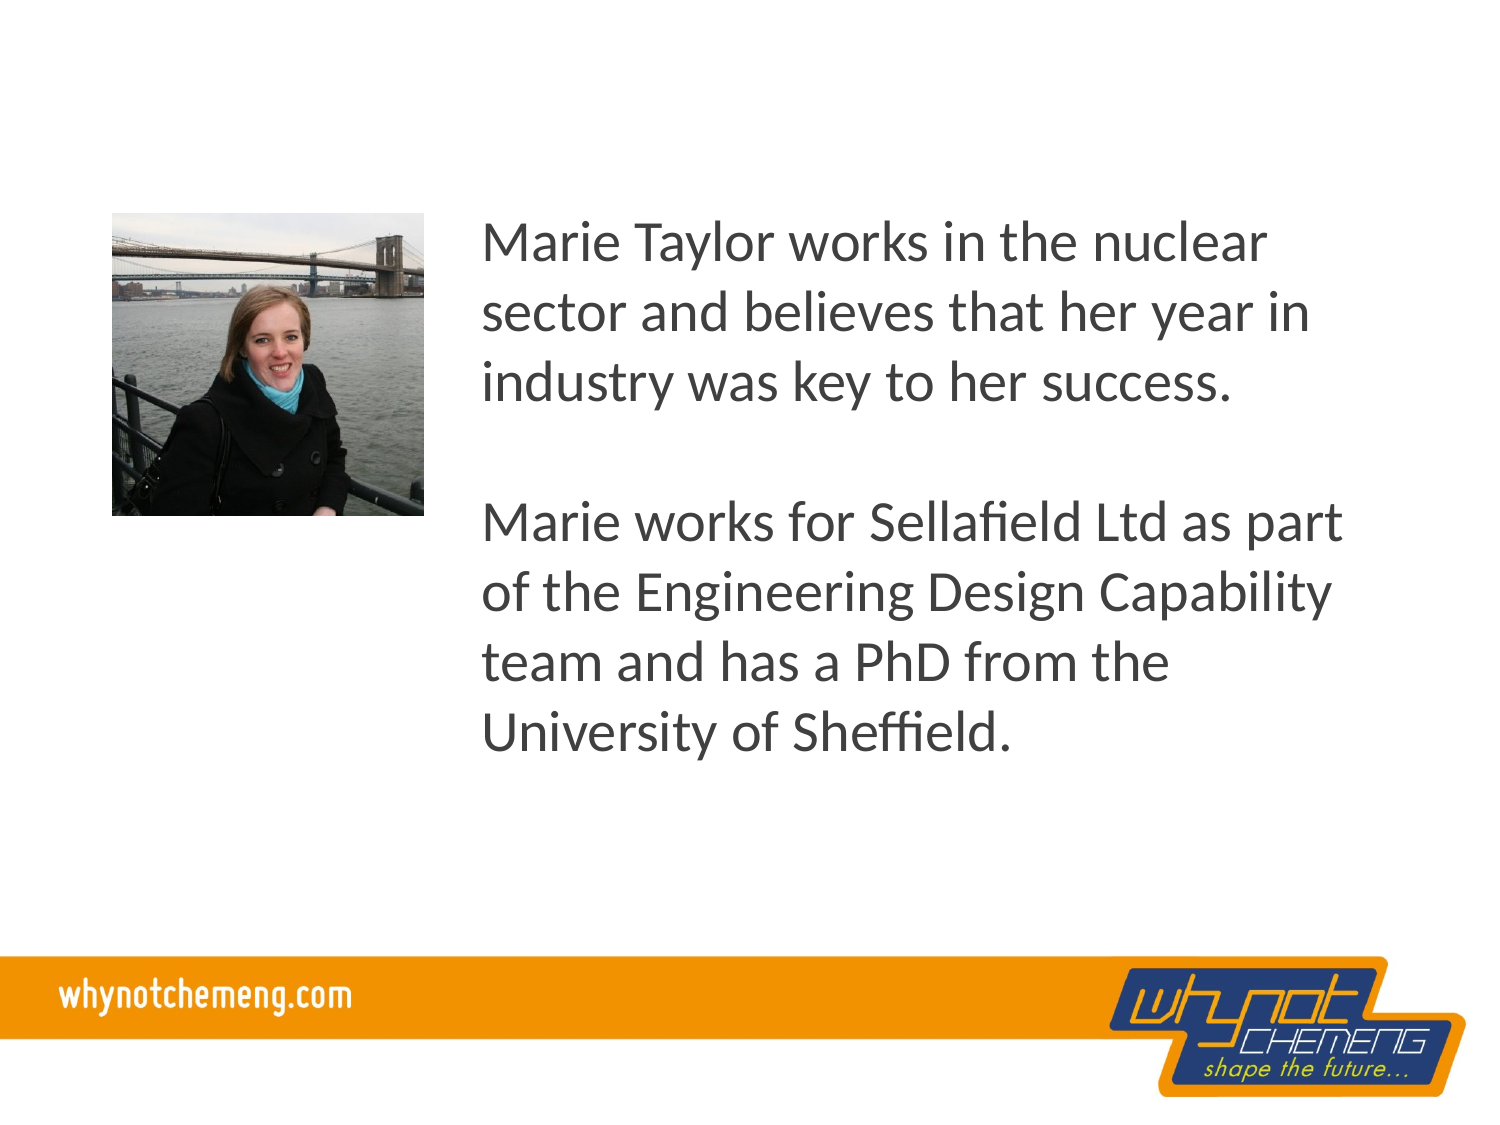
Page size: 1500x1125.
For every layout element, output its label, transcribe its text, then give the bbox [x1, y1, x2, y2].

text_box Marie Taylor works in the nuclear sector and believes that her year in industry was key to her success. Marie works for Sellafield Ltd as part of the Engineering Design Capability team and has a PhD from the University of Sheffield. [466, 196, 1412, 771]
picture [0, 944, 1500, 1125]
picture [111, 212, 424, 516]
